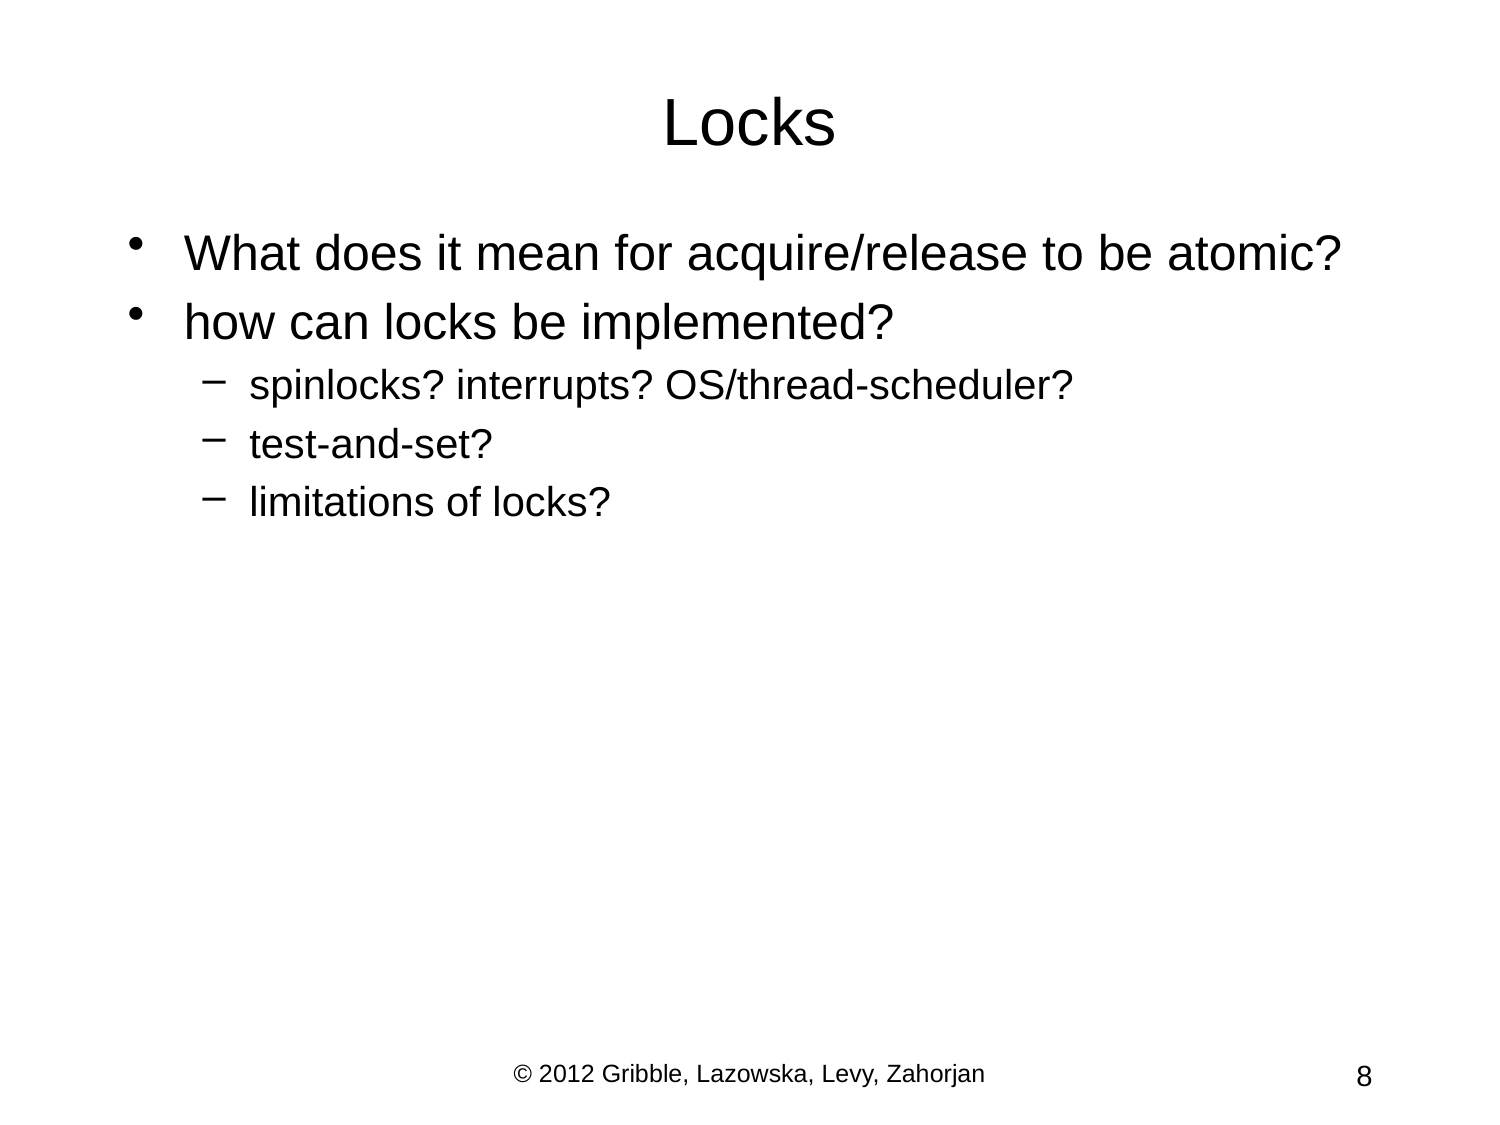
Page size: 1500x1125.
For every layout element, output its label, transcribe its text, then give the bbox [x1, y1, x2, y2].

title Locks [112, 62, 1388, 175]
footer © 2012 Gribble, Lazowska, Levy, Zahorjan [450, 1050, 1050, 1100]
list What does it mean for acquire/release to be atomic? how can locks be implemented? spinlocks? interrupts? OS/thread-scheduler? test-and-set? limitations of locks? [112, 212, 1388, 1025]
slide_number 8 [1074, 1050, 1388, 1100]
